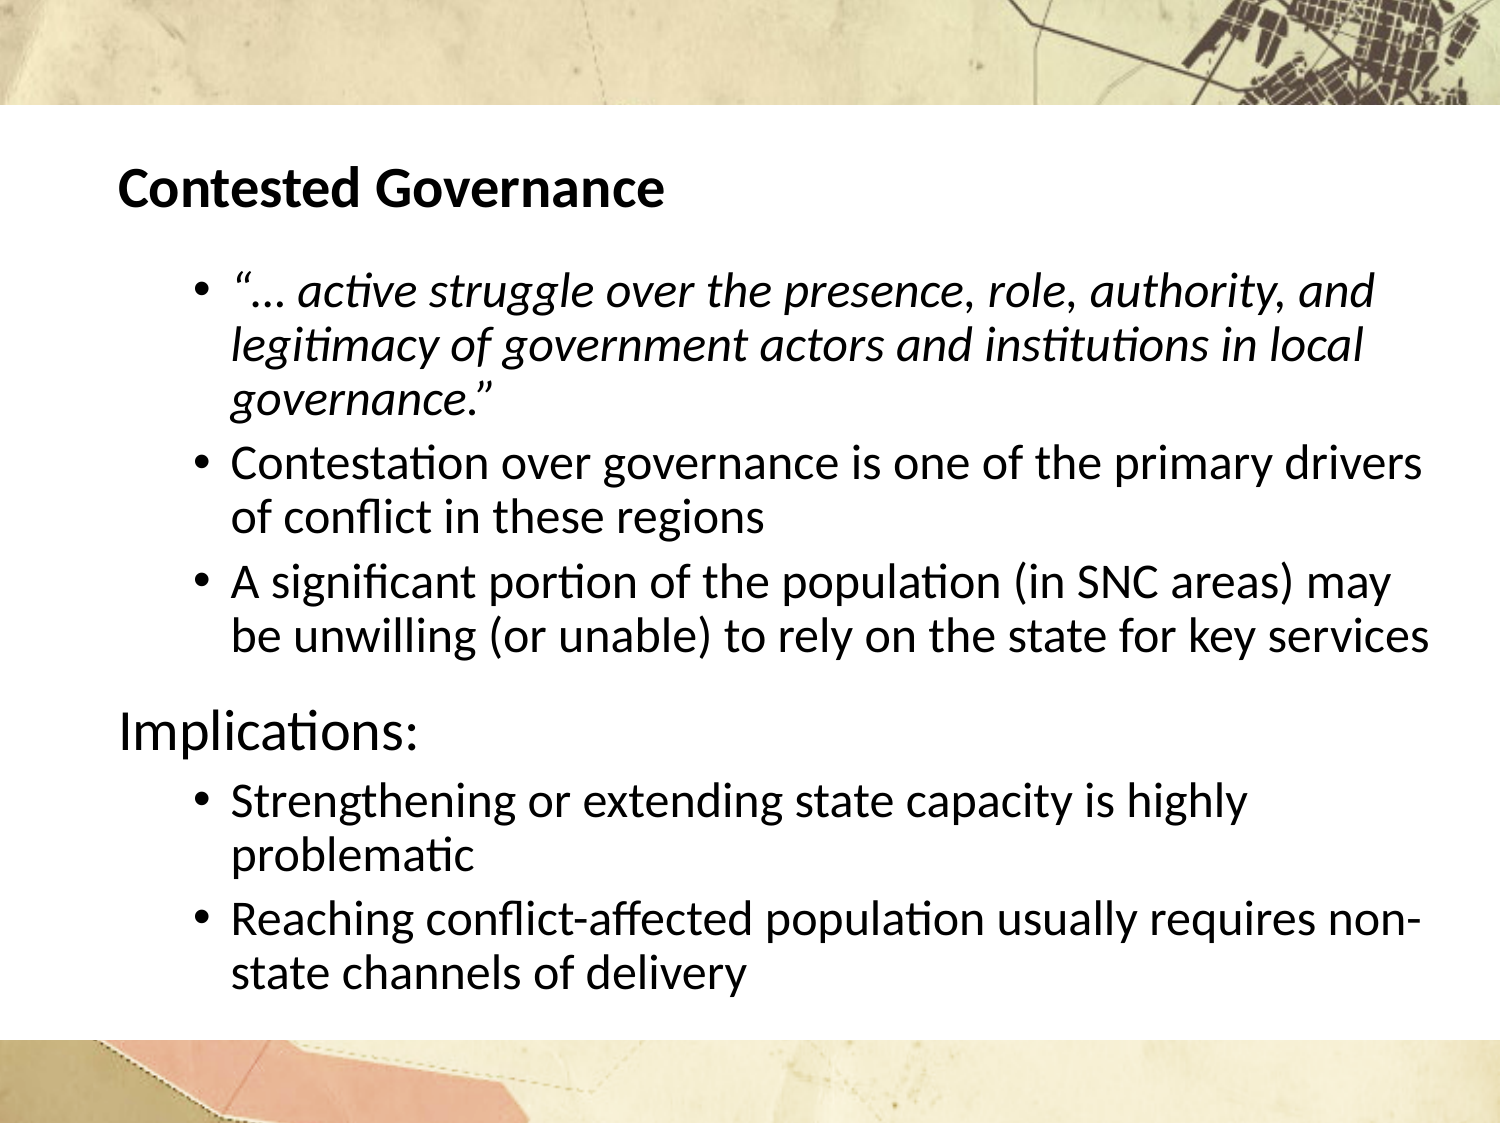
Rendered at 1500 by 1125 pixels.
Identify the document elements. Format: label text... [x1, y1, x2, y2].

title Contested Governance [103, 119, 1397, 257]
picture [0, 0, 1500, 105]
list “… active struggle over the presence, role, authority, and legitimacy of government actors and institutions in local governance.” Contestation over governance is one of the primary drivers of conflict in these regions A significant portion of the population (in SNC areas) may be unwilling (or unable) to rely on the state for key services Implications: Strengthening or extending state capacity is highly problematic Reaching conflict-affected population usually requires non-state channels of delivery [103, 257, 1455, 1072]
picture [0, 1040, 1500, 1123]
